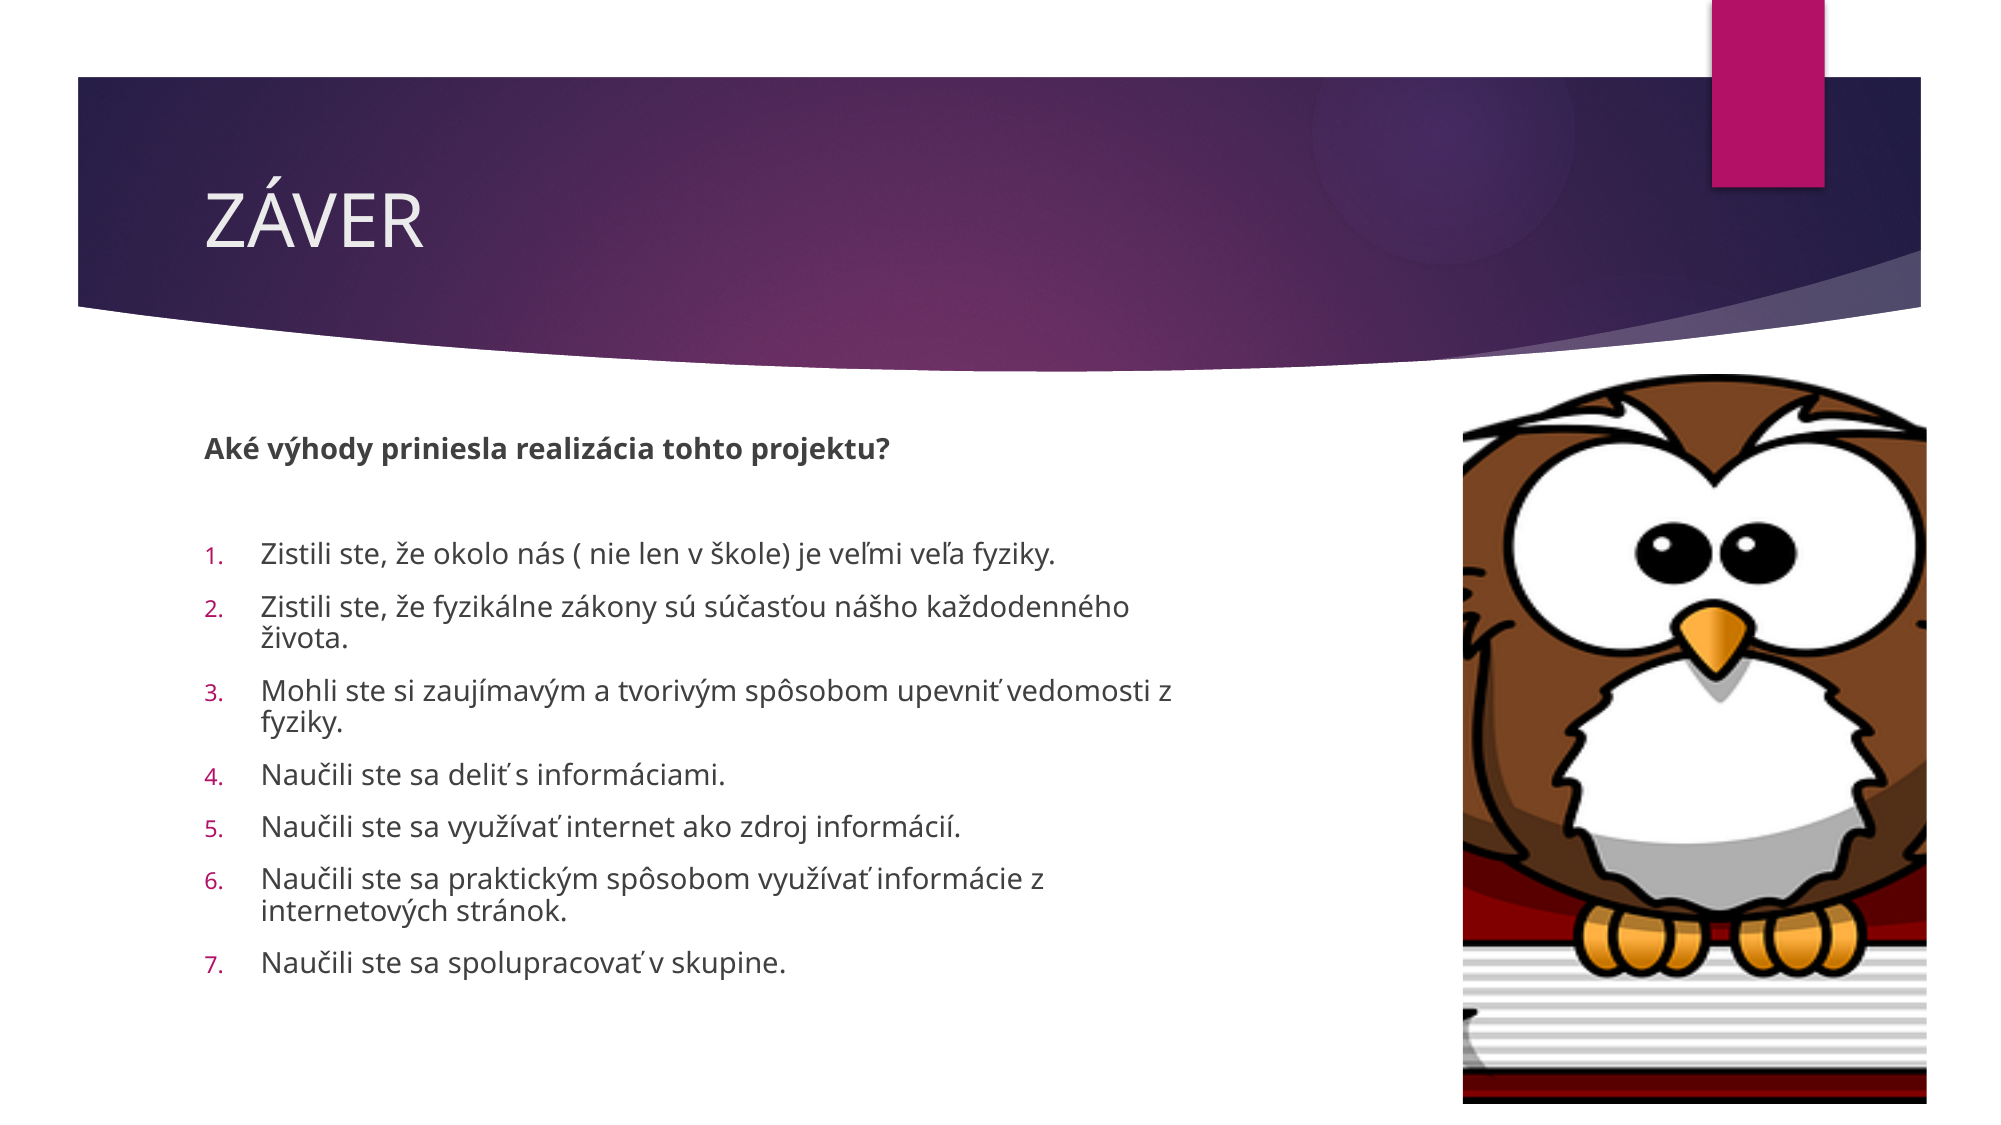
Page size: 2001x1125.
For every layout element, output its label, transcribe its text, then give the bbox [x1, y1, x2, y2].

picture [1462, 373, 1927, 1104]
title ZÁVER [189, 159, 1627, 276]
list Aké výhody priniesla realizácia tohto projektu? Zistili ste, že okolo nás ( nie len v škole) je veľmi veľa fyziky. Zistili ste, že fyzikálne zákony sú súčasťou nášho každodenného života. Mohli ste si zaujímavým a tvorivým spôsobom upevniť vedomosti z fyziky. Naučili ste sa deliť s informáciami. Naučili ste sa využívať internet ako zdroj informácií. Naučili ste sa praktickým spôsobom využívať informácie z internetových stránok. Naučili ste sa spolupracovať v skupine. [189, 427, 1239, 988]
